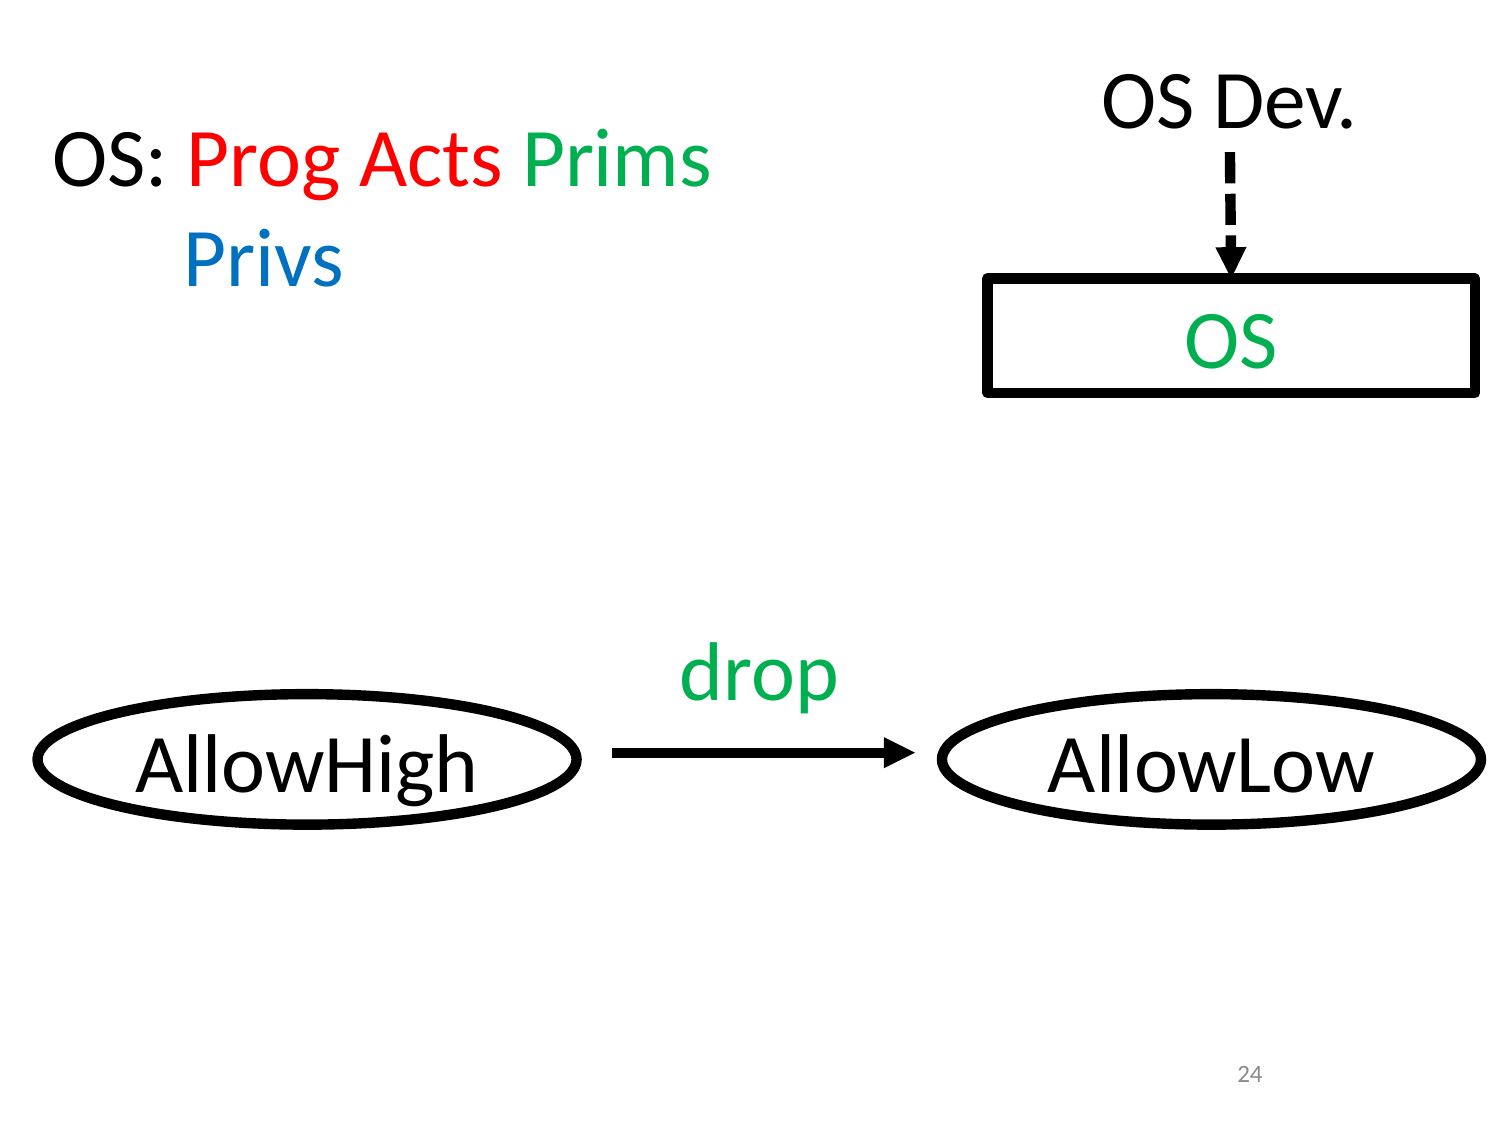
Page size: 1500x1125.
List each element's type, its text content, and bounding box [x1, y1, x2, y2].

text_box OS Dev. [936, 37, 1500, 153]
text_box drop [632, 609, 886, 725]
text_box OS [987, 278, 1475, 394]
text_box AllowLow [939, 692, 1484, 827]
slide_number 24 [1074, 1042, 1425, 1103]
text_box AllowHigh [35, 692, 579, 827]
